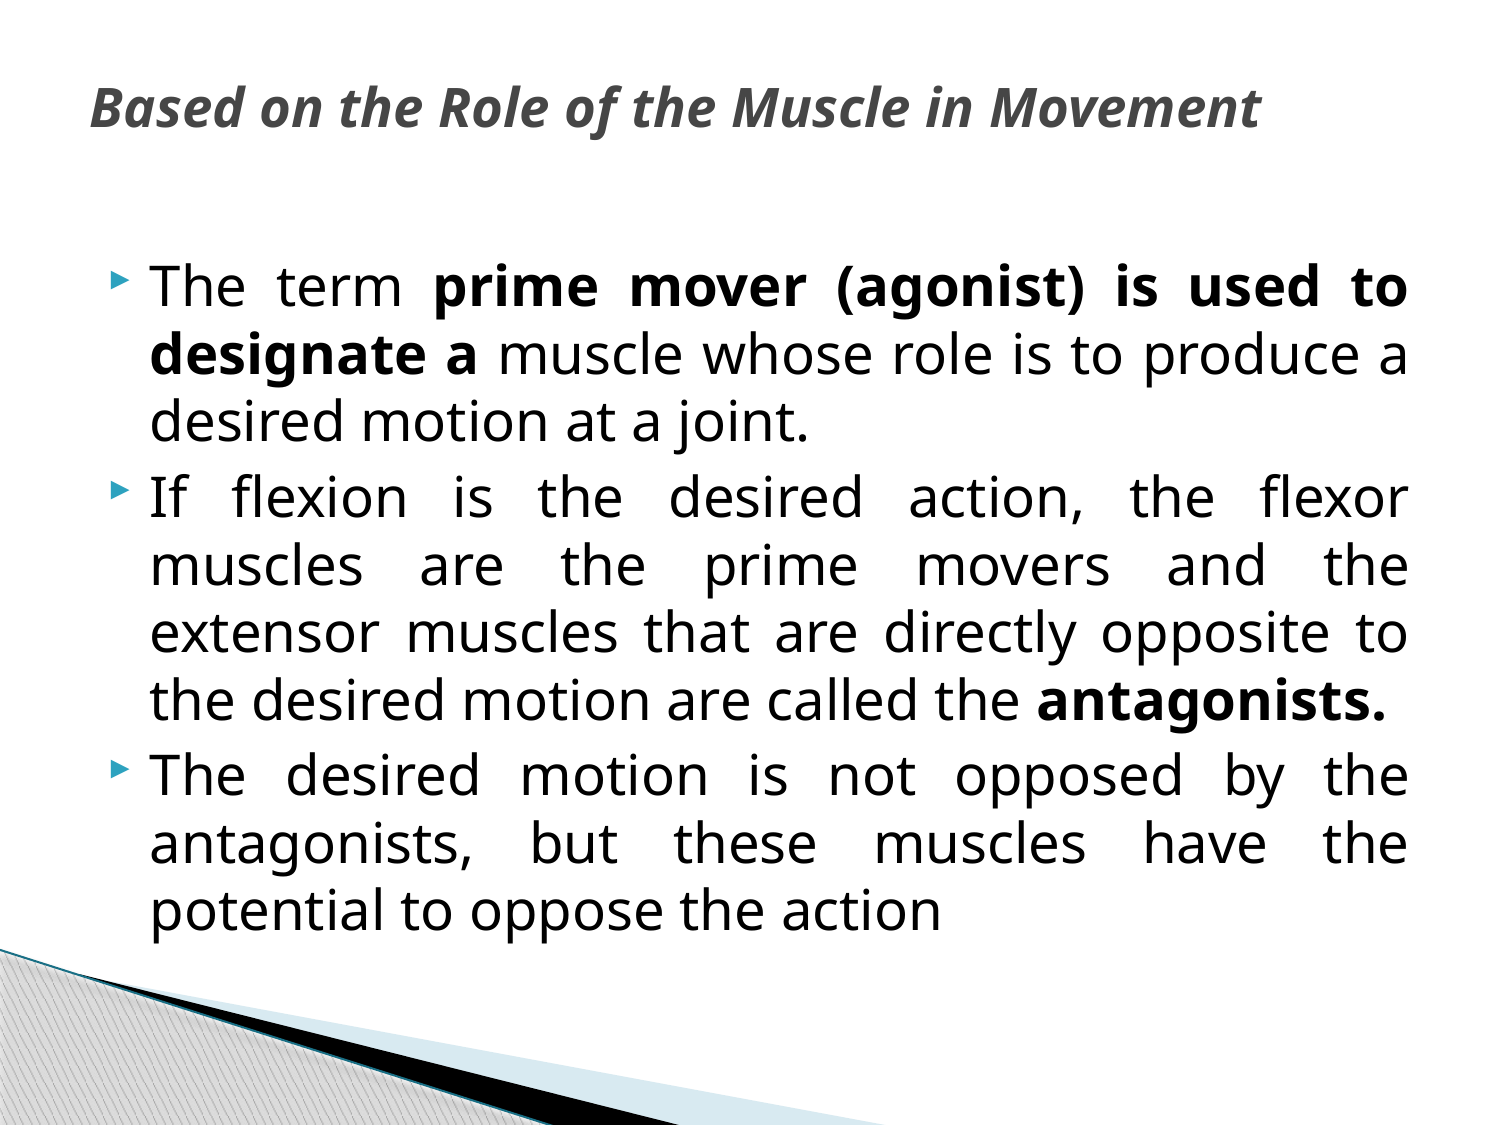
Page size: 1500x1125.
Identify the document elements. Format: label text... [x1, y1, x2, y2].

title Based on the Role of the Muscle in Movement [75, 45, 1425, 233]
list The term prime mover (agonist) is used to designate a muscle whose role is to produce a desired motion at a joint. If flexion is the desired action, the flexor muscles are the prime movers and the extensor muscles that are directly opposite to the desired motion are called the antagonists. The desired motion is not opposed by the antagonists, but these muscles have the potential to oppose the action [75, 243, 1425, 986]
